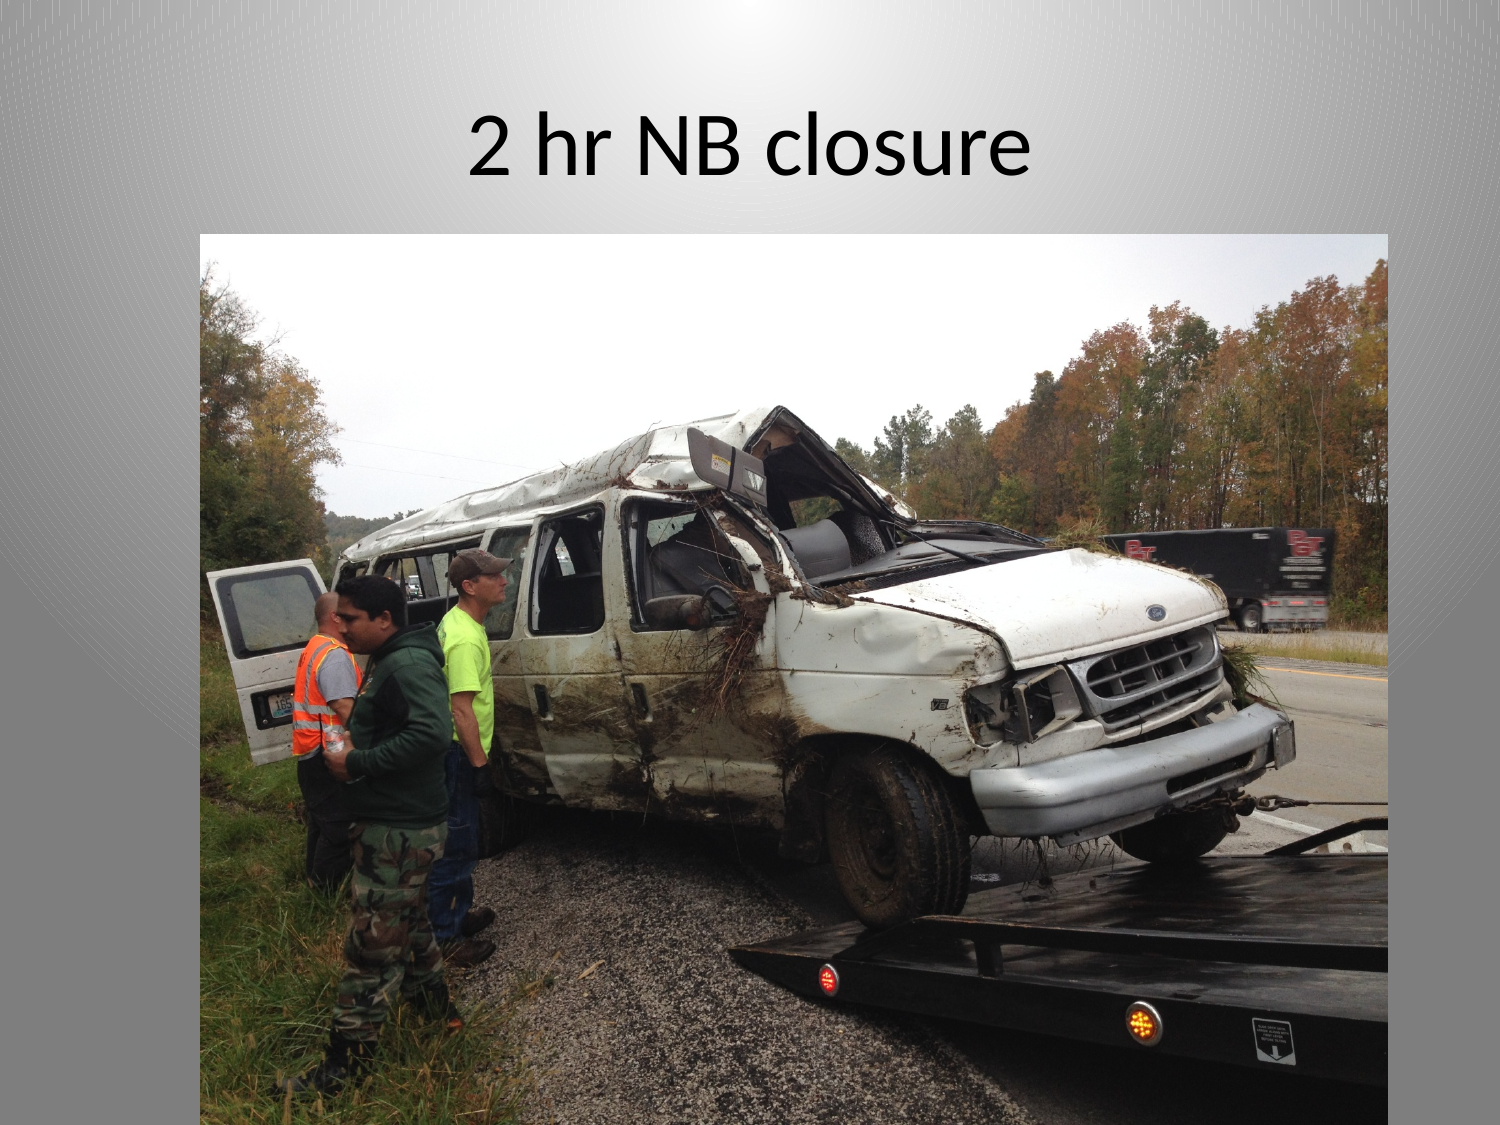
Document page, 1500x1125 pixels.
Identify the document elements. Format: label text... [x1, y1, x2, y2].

title 2 hr NB closure [75, 45, 1425, 233]
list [199, 234, 1388, 1125]
